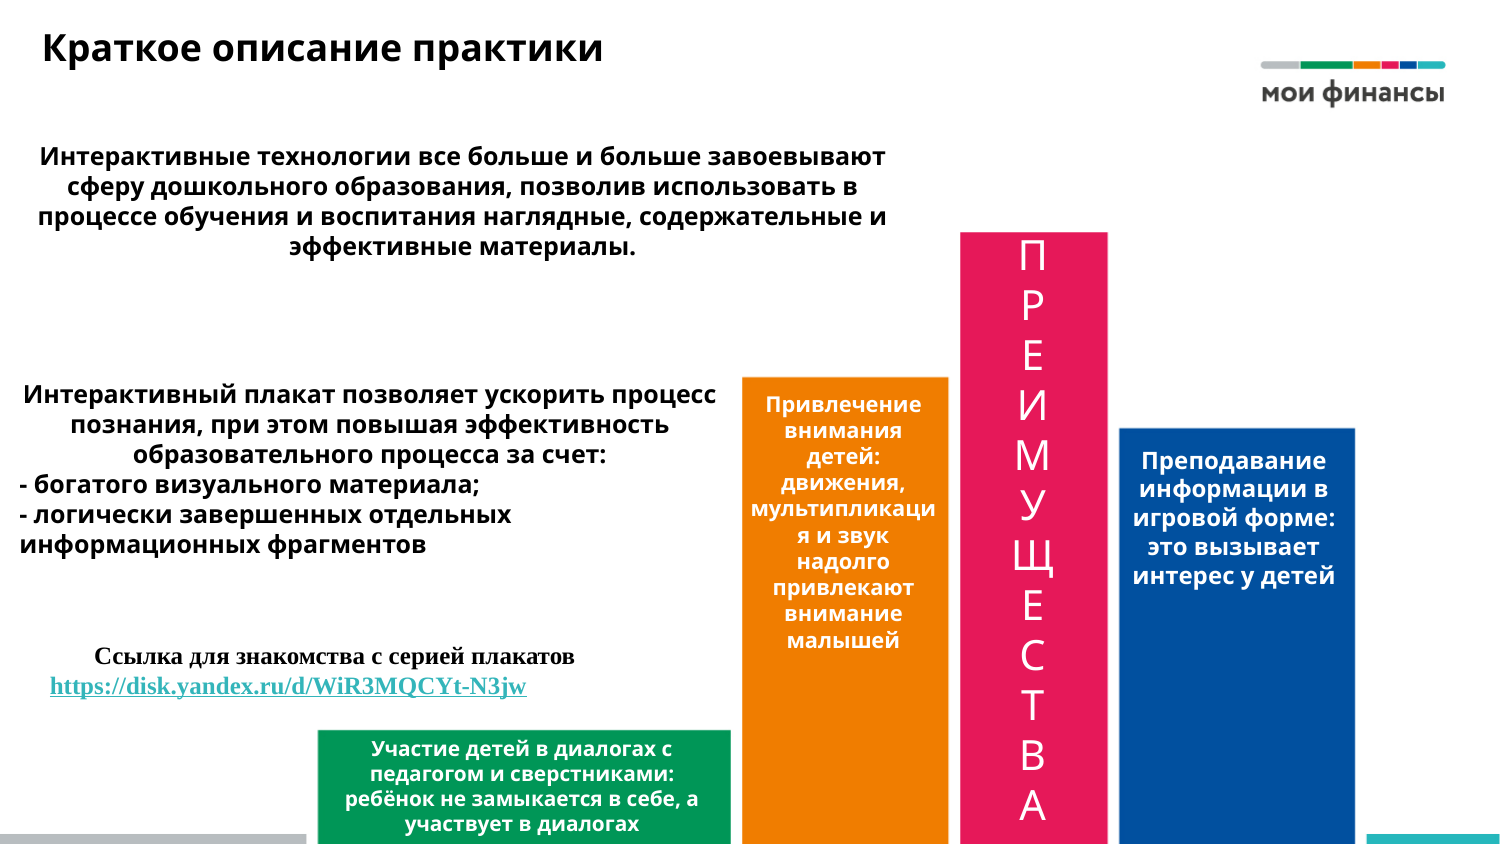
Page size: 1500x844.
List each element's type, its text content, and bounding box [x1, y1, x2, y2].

list Интерактивные технологии все больше и больше завоевывают сферу дошкольного образования, позволив использовать в процессе обучения и воспитания наглядные, содержательные и эффективные материалы. [19, 139, 907, 333]
text_box Привлечение внимания детей: движения, мультипликация и звук надолго привлекают внимание малышей [735, 382, 952, 660]
text_box Интерактивный плакат позволяет ускорить процесс познания, при этом повышая эффективность образовательного процесса за счет: - богатого визуального материала; - логически завершенных отдельных информационных фрагментов [4, 371, 736, 566]
text_box П Р Е И М У Щ Е С Т В А [995, 221, 1070, 837]
text_box Участие детей в диалогах с педагогом и сверстниками: ребёнок не замыкается в себе, а участвует в диалогах [308, 728, 736, 844]
title Краткое описание практики [41, 22, 1173, 136]
text_box Преподавание информации в игровой форме: это вызывает интерес у детей [1101, 437, 1367, 597]
picture [0, 0, 1500, 844]
text_box Ссылка для знакомства с серией плакатов https://disk.yandex.ru/d/WiR3MQCYt-N3jw [20, 631, 710, 707]
